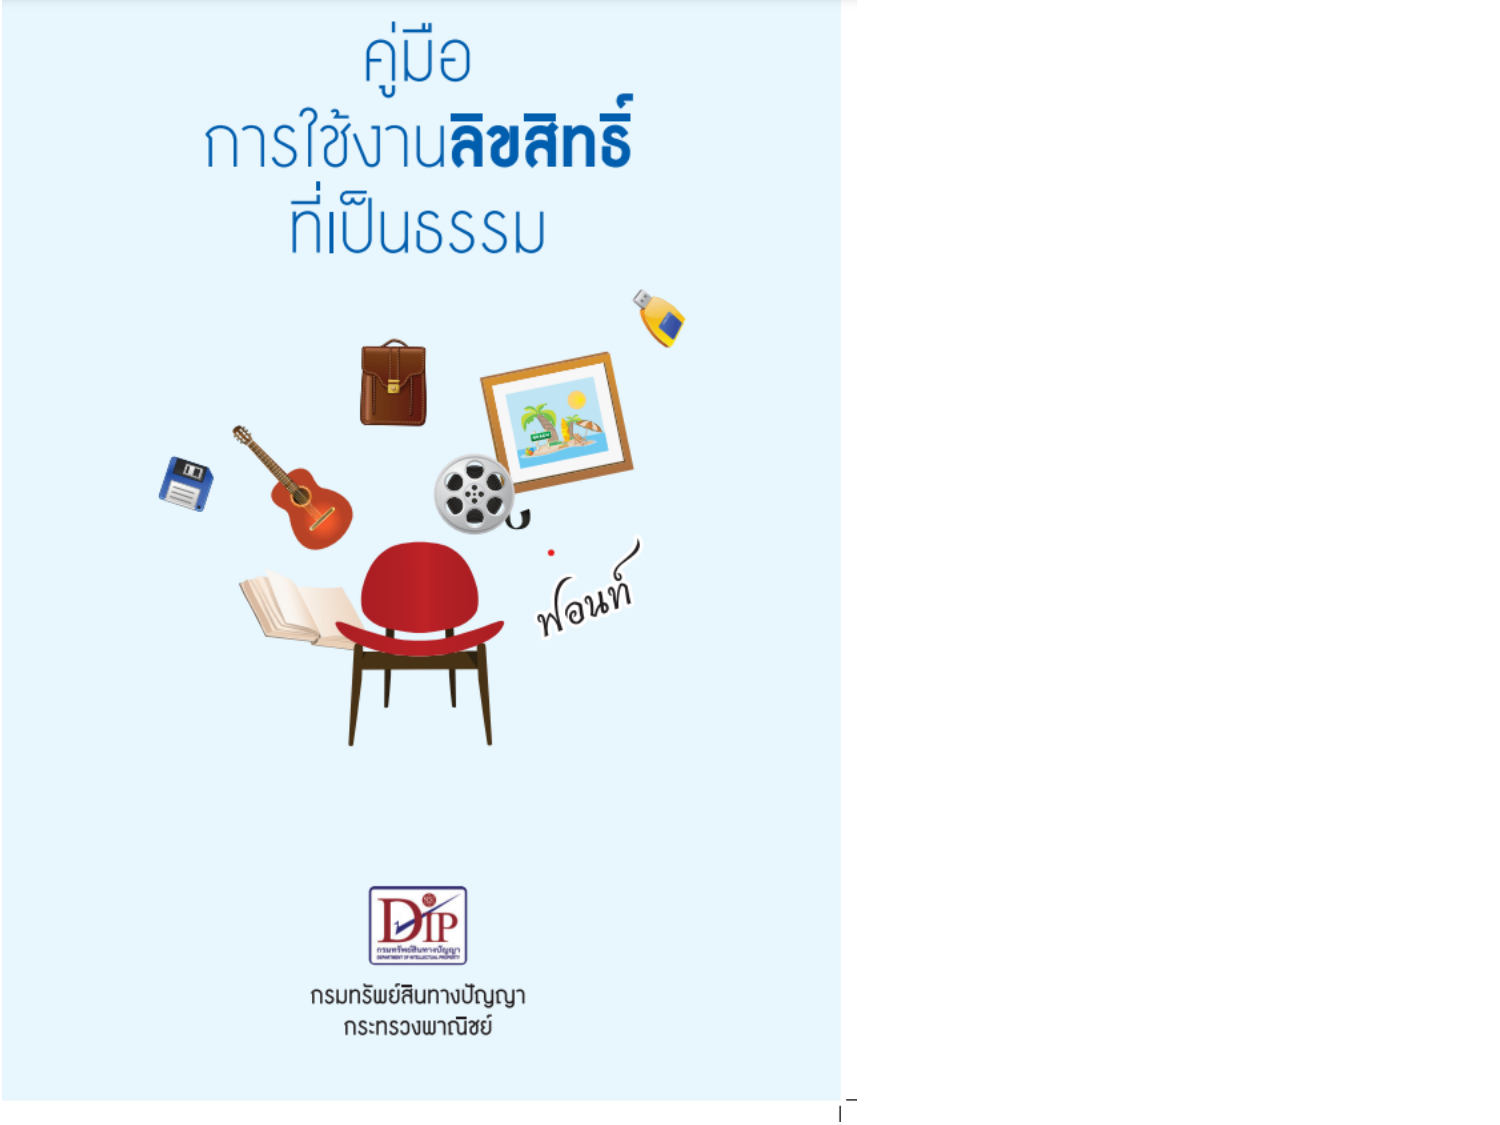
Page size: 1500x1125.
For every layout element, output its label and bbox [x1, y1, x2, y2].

picture [2, 0, 857, 1122]
